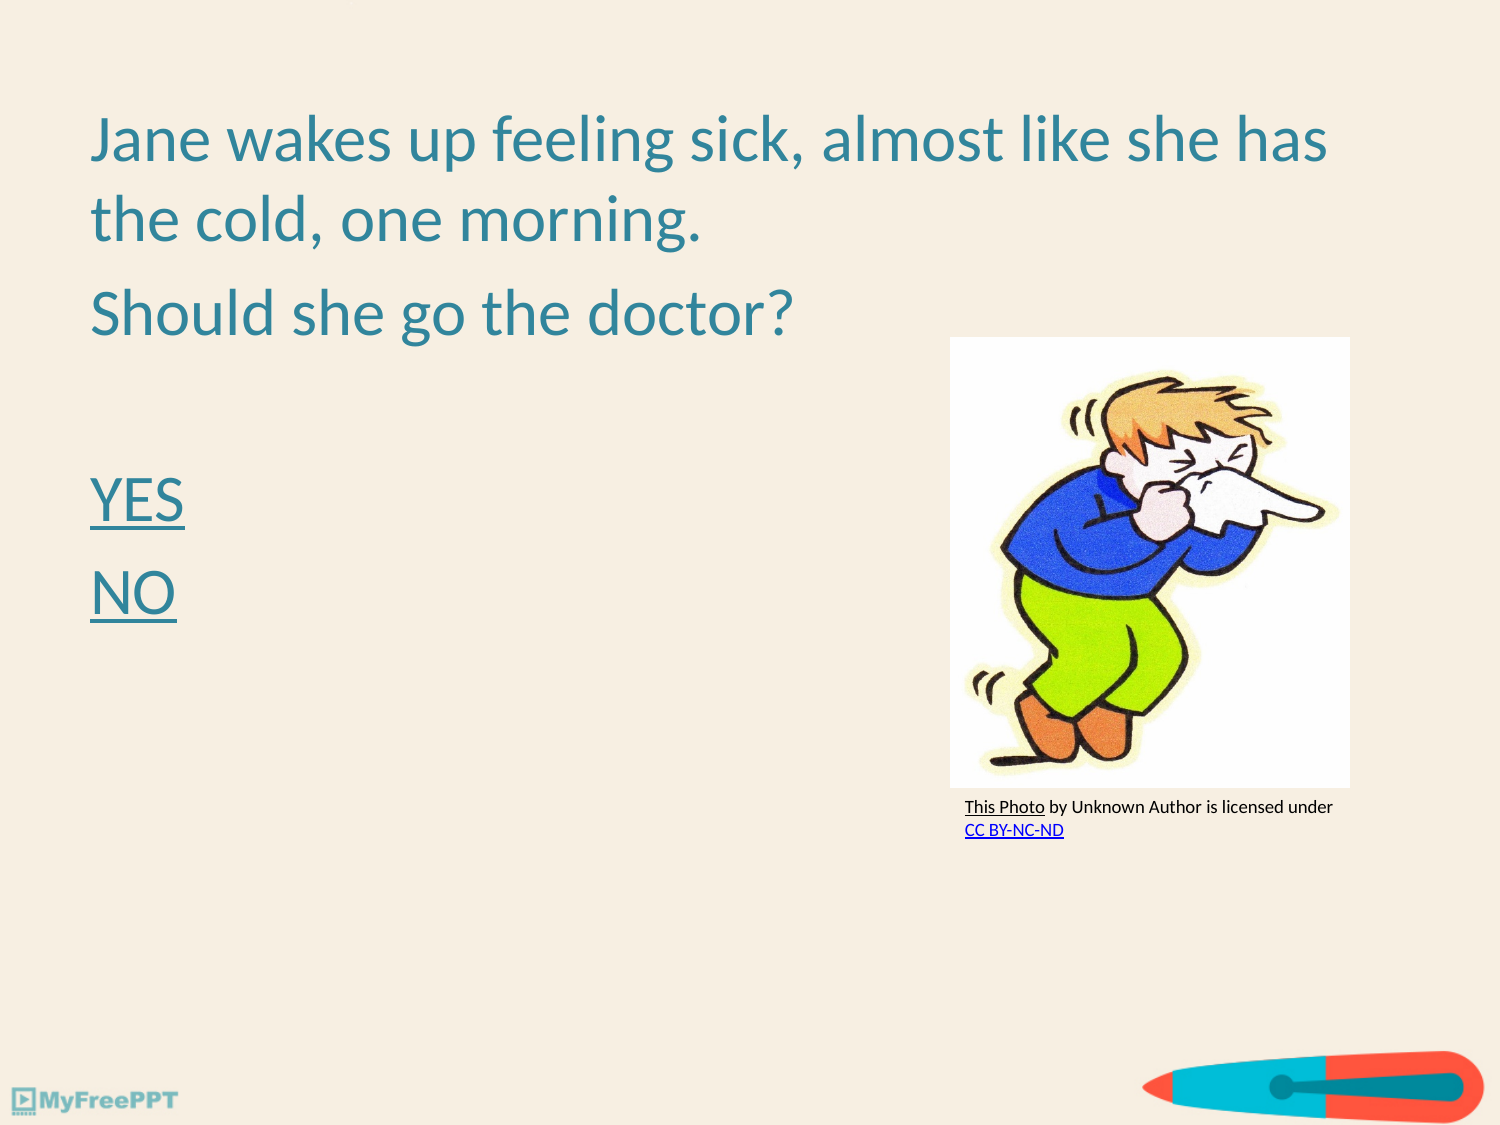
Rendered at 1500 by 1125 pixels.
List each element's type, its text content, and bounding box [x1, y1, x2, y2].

list Jane wakes up feeling sick, almost like she has the cold, one morning. Should she go the doctor? YES NO [75, 87, 1425, 813]
picture [0, 0, 1500, 1125]
text_box This Photo by Unknown Author is licensed under CC BY-NC-ND [950, 795, 1350, 848]
